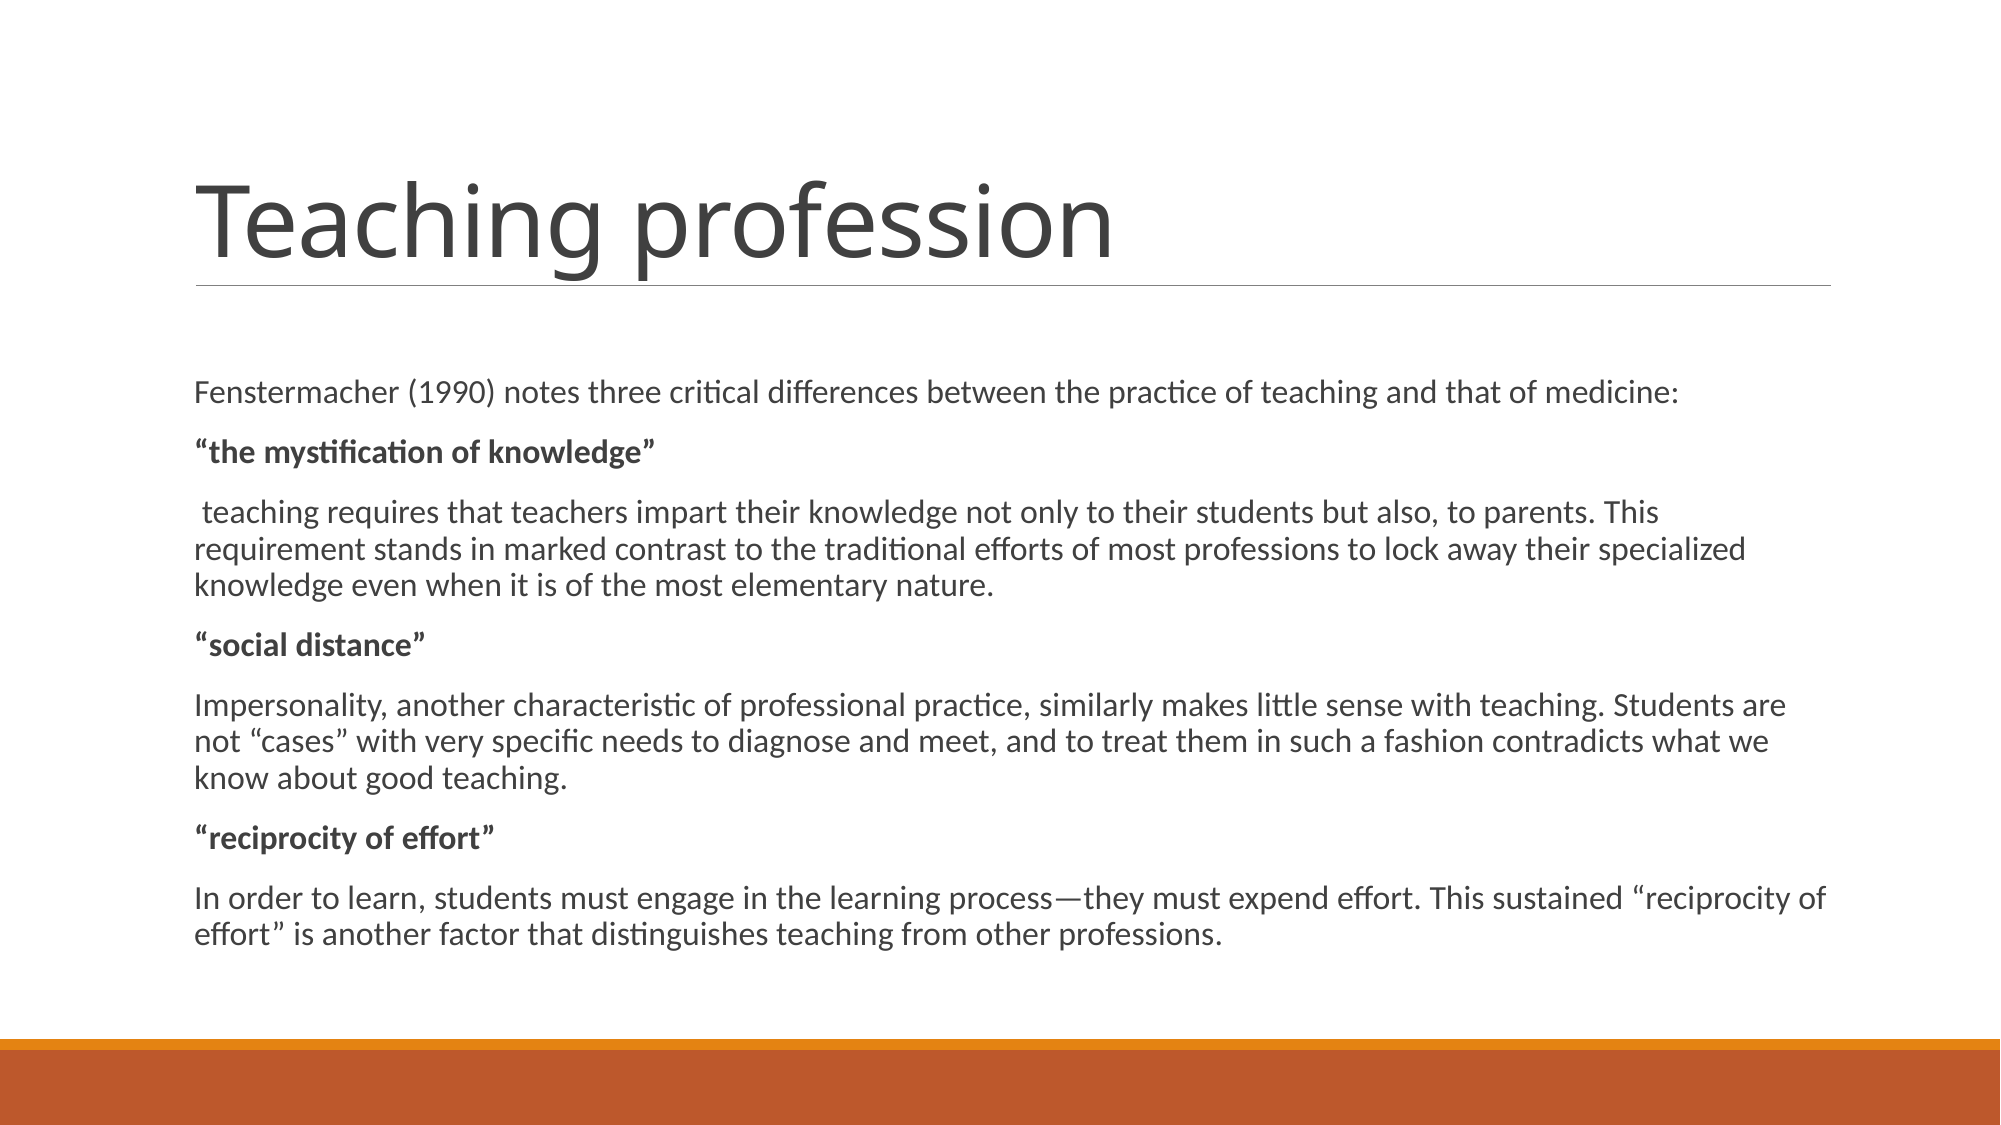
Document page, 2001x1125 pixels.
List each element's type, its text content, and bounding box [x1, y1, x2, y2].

list Fenstermacher (1990) notes three critical differences between the practice of teaching and that of medicine: “the mystification of knowledge” teaching requires that teachers impart their knowledge not only to their students but also, to parents. This requirement stands in marked contrast to the traditional efforts of most professions to lock away their specialized knowledge even when it is of the most elementary nature. “social distance” Impersonality, another characteristic of professional practice, similarly makes little sense with teaching. Students are not “cases” with very specific needs to diagnose and meet, and to treat them in such a fashion contradicts what we know about good teaching. “reciprocity of effort” In order to learn, students must engage in the learning process—they must expend effort. This sustained “reciprocity of effort” is another factor that distinguishes teaching from other professions. [180, 302, 1830, 963]
title Teaching profession [180, 47, 1830, 285]
